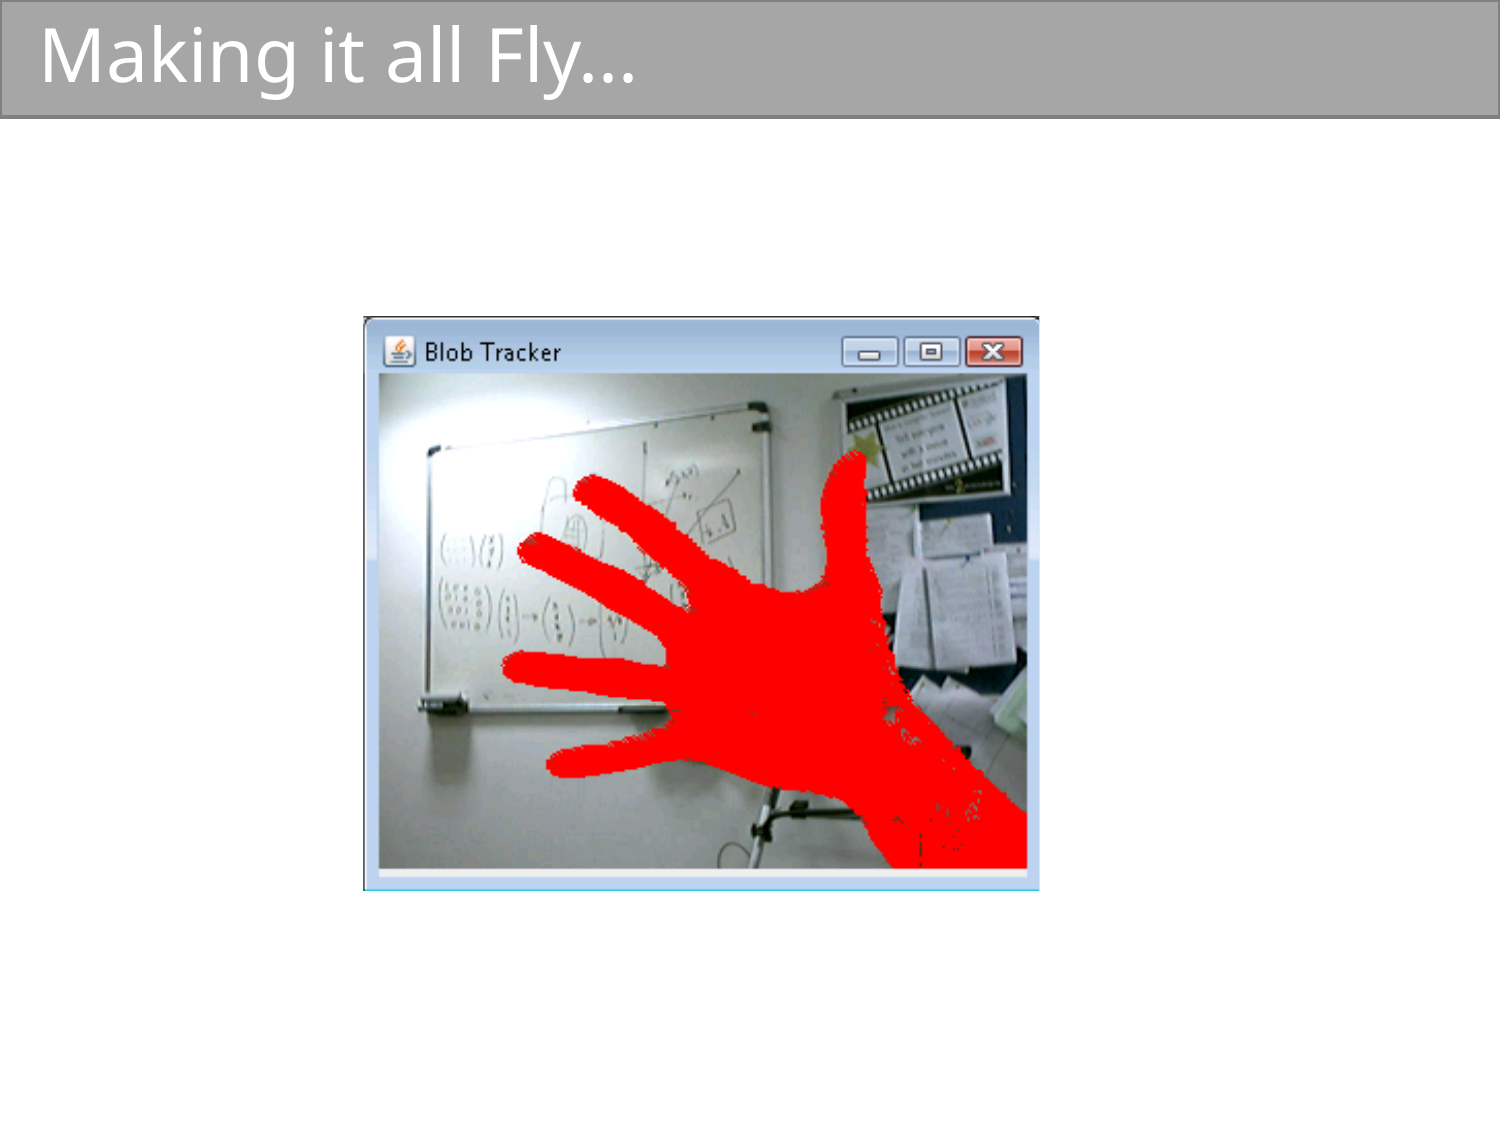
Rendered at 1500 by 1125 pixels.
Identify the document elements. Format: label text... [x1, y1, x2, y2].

title Making it all Fly... [23, 0, 1454, 106]
picture [362, 316, 1040, 891]
